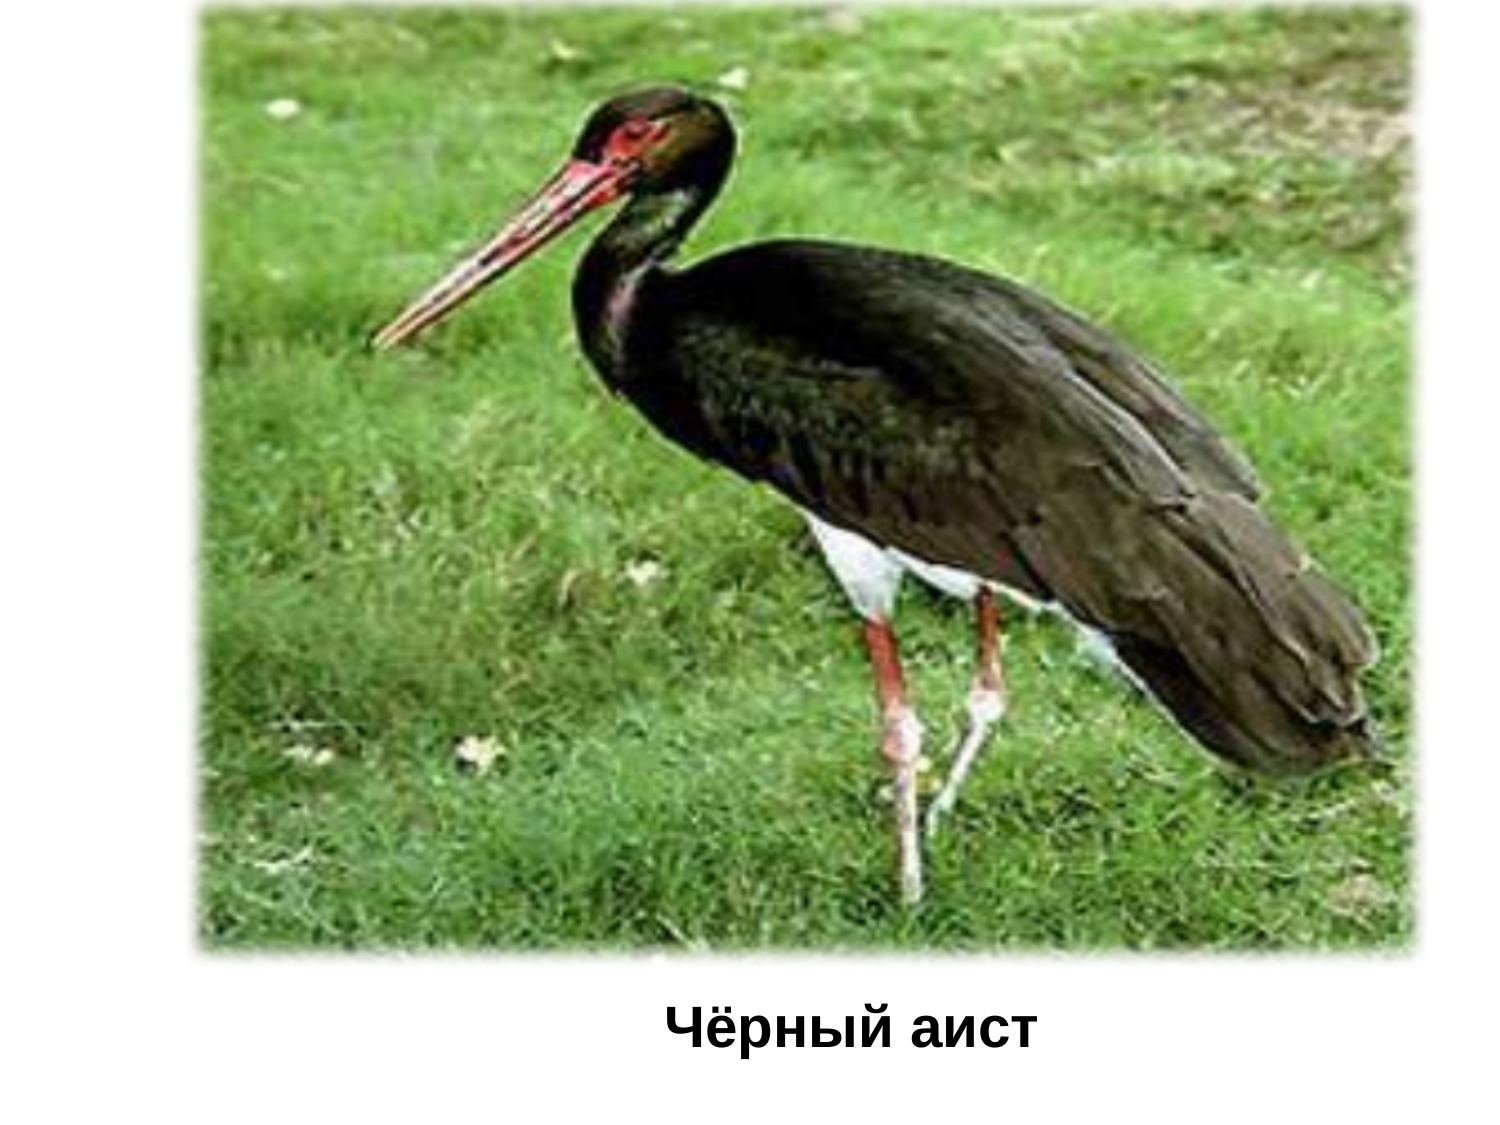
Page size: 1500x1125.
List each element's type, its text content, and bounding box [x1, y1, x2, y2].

text_box Чёрный аист [649, 981, 1055, 1067]
picture [182, 0, 1430, 970]
